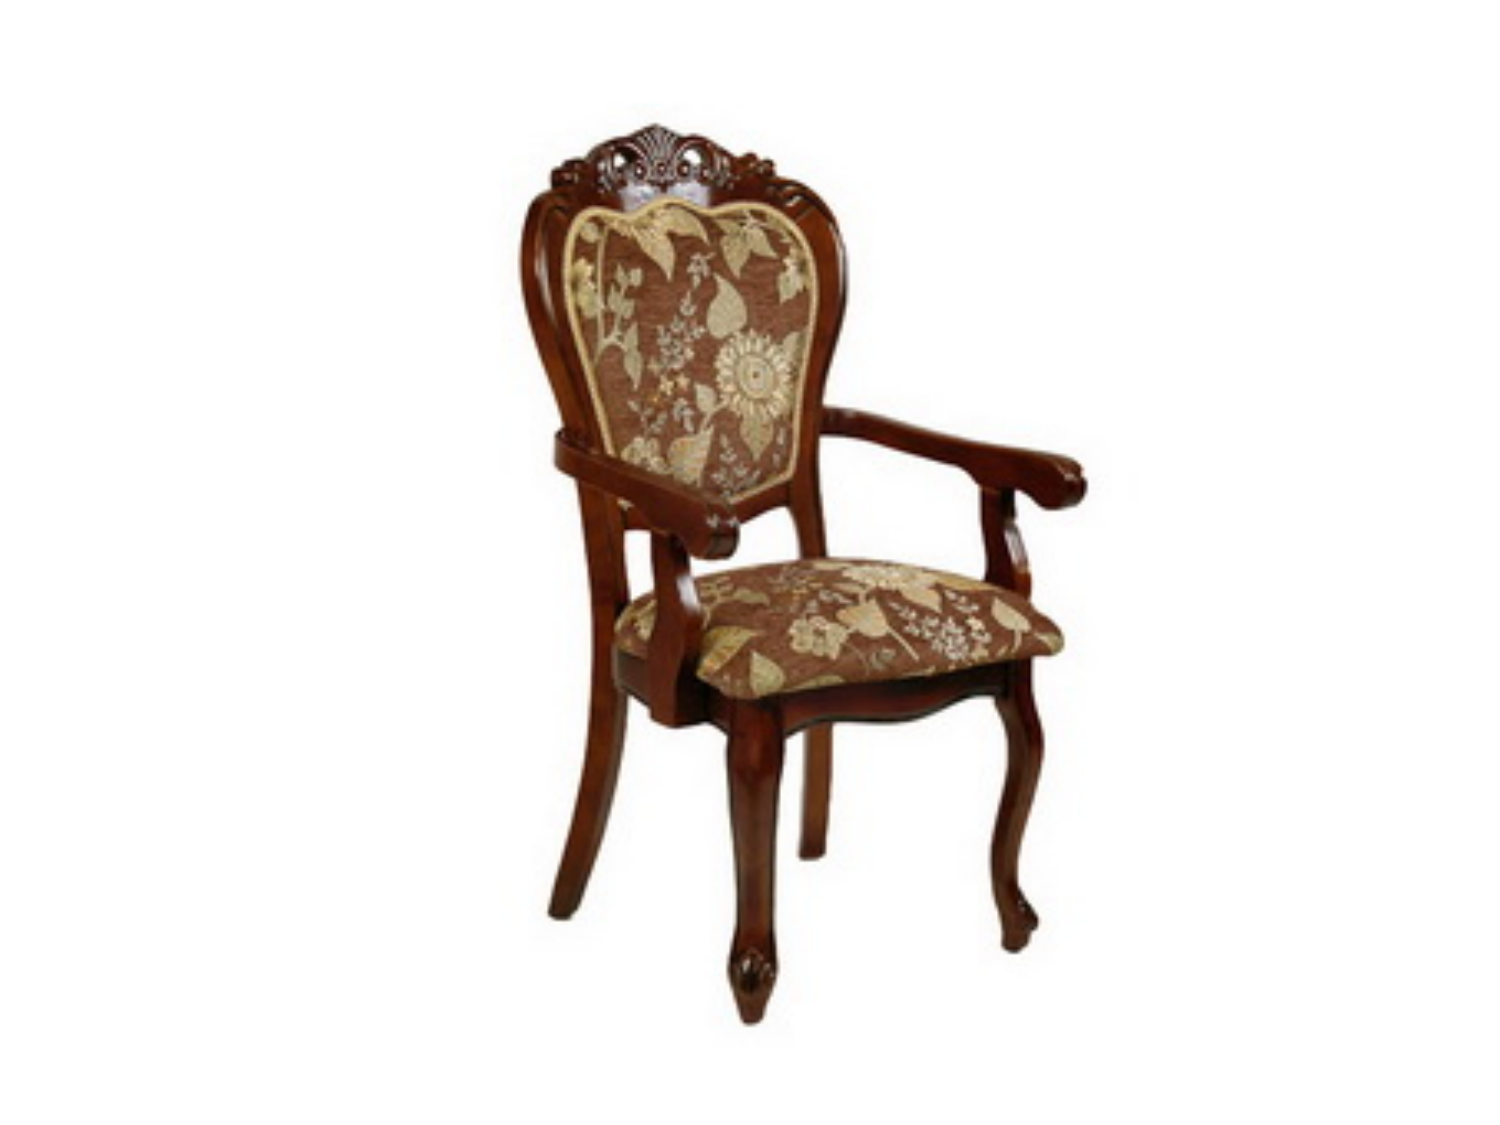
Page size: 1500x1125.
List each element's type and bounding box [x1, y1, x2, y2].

list [344, 0, 1274, 1125]
